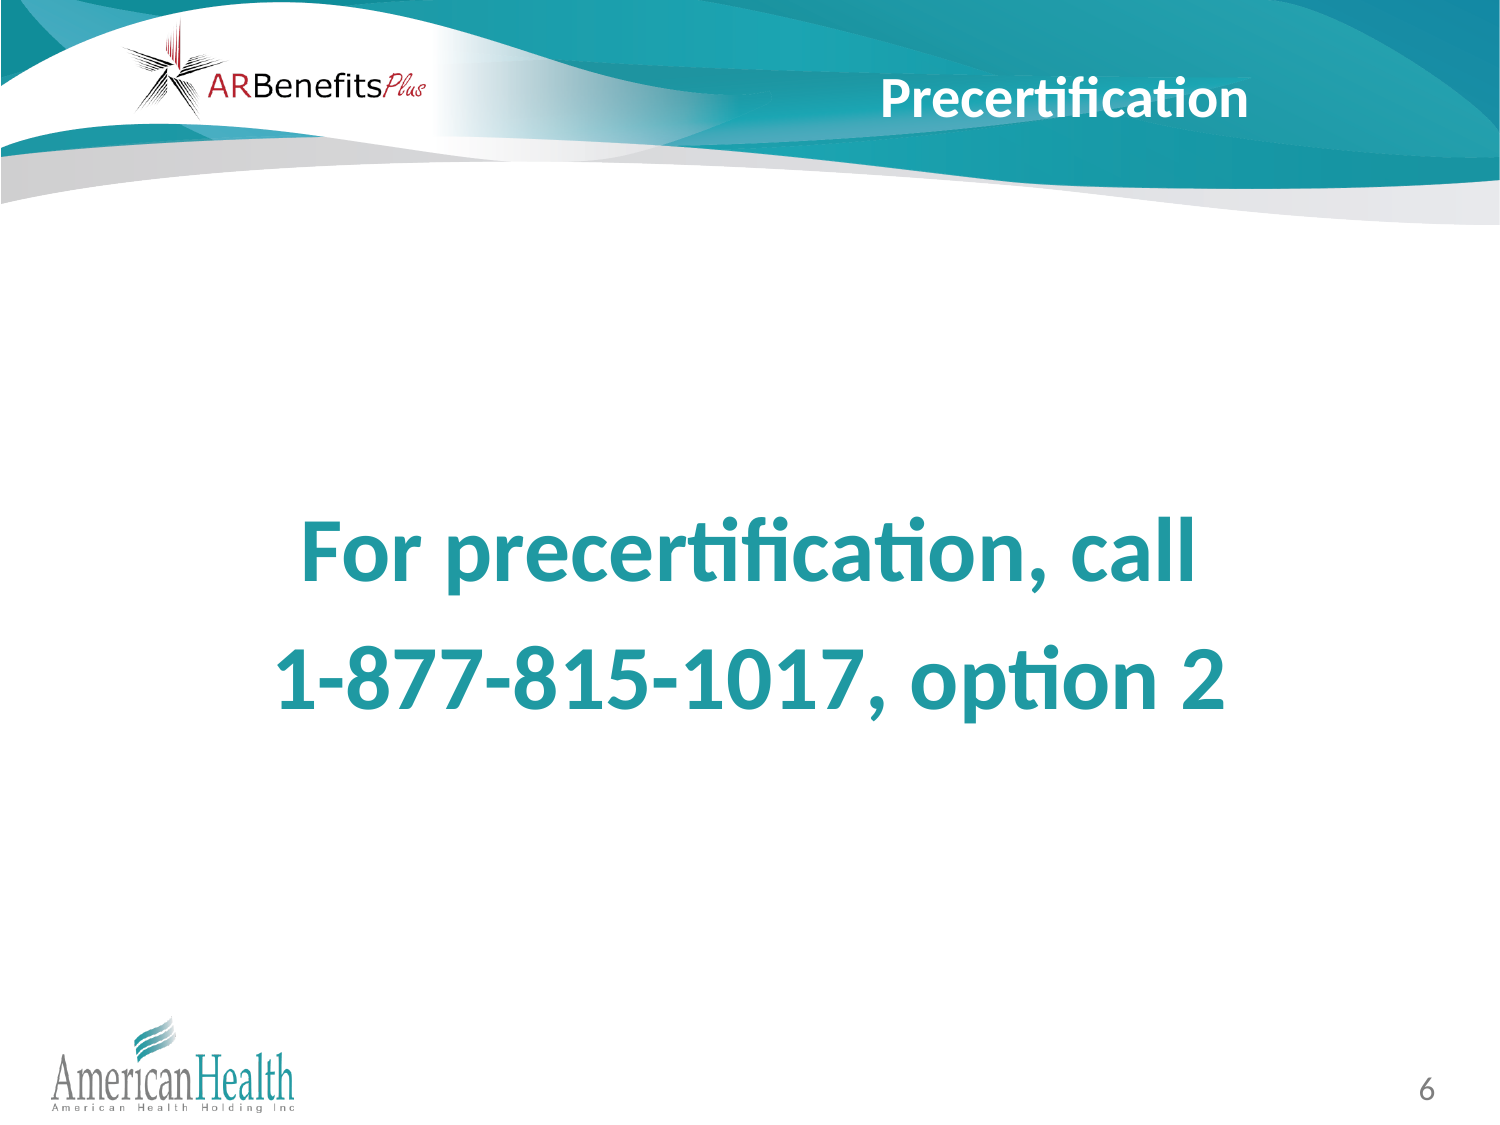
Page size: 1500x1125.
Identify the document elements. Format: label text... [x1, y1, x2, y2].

picture [0, 0, 1500, 225]
picture [51, 1016, 294, 1113]
list For precertification, call 1-877-815-1017, option 2 [50, 212, 1450, 1005]
title Precertification [630, 24, 1500, 163]
